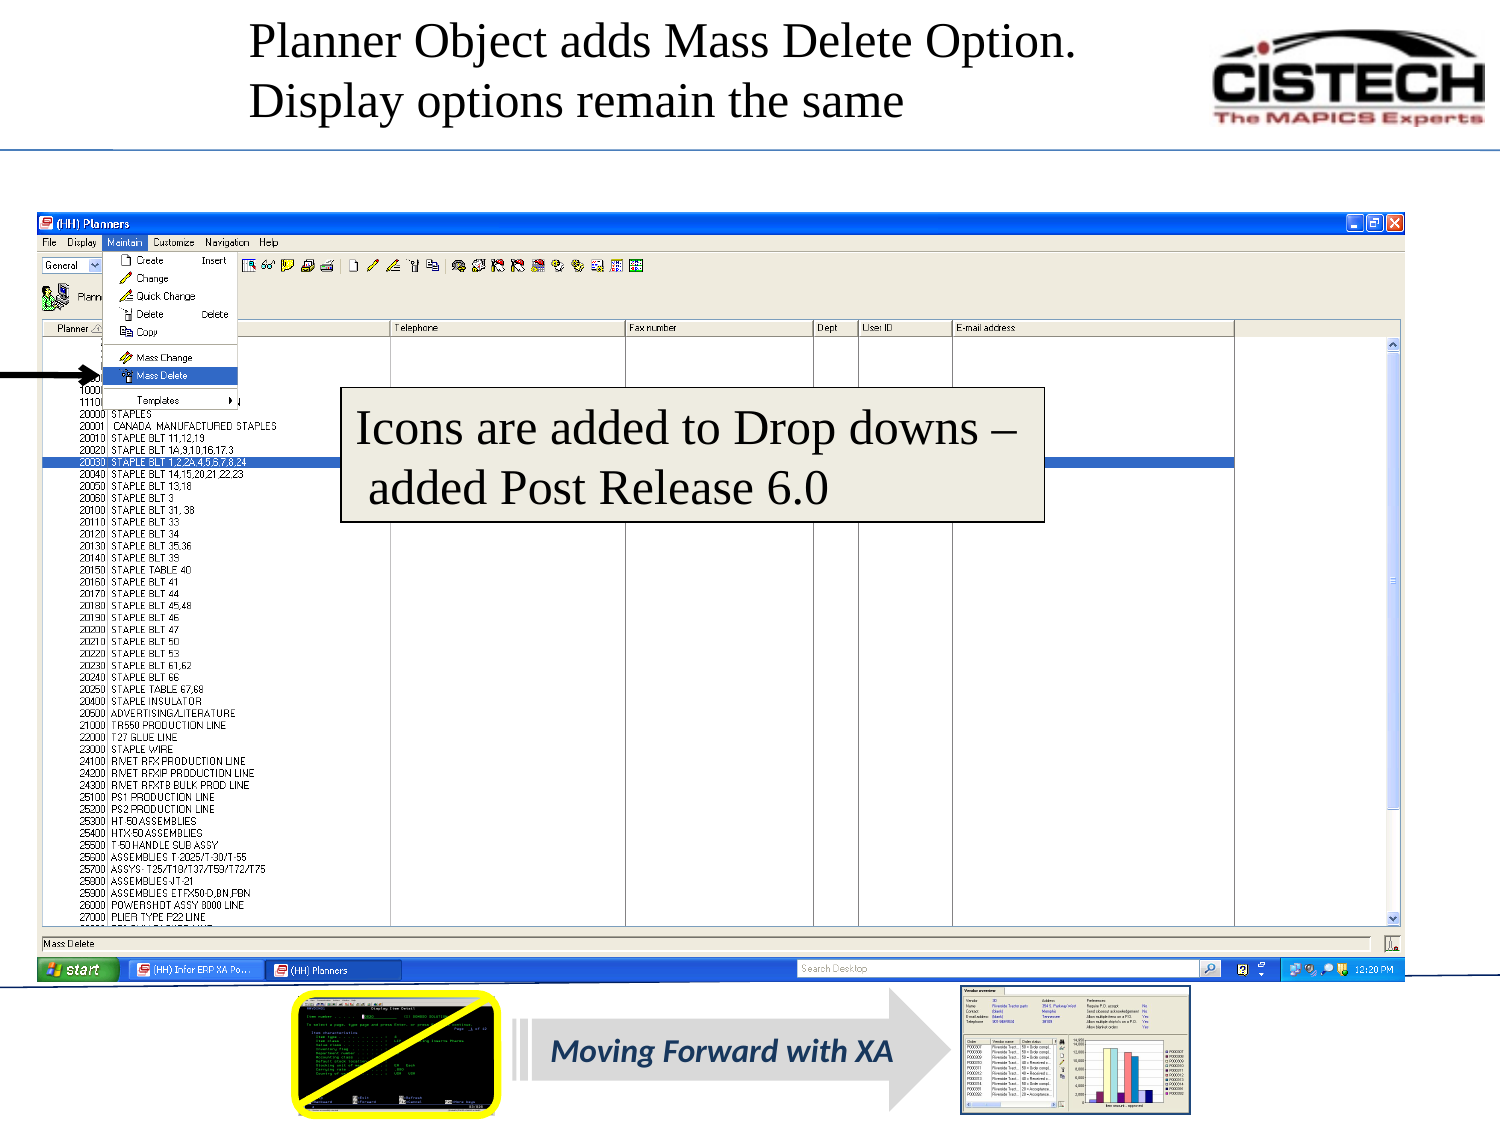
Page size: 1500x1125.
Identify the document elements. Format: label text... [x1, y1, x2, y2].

picture [962, 987, 1189, 1113]
picture [305, 1003, 494, 1111]
picture [37, 212, 1405, 982]
picture [1209, 29, 1485, 127]
text_box Planner Object adds Mass Delete Option. Display options remain the same [233, 0, 1105, 135]
picture [299, 998, 479, 1099]
